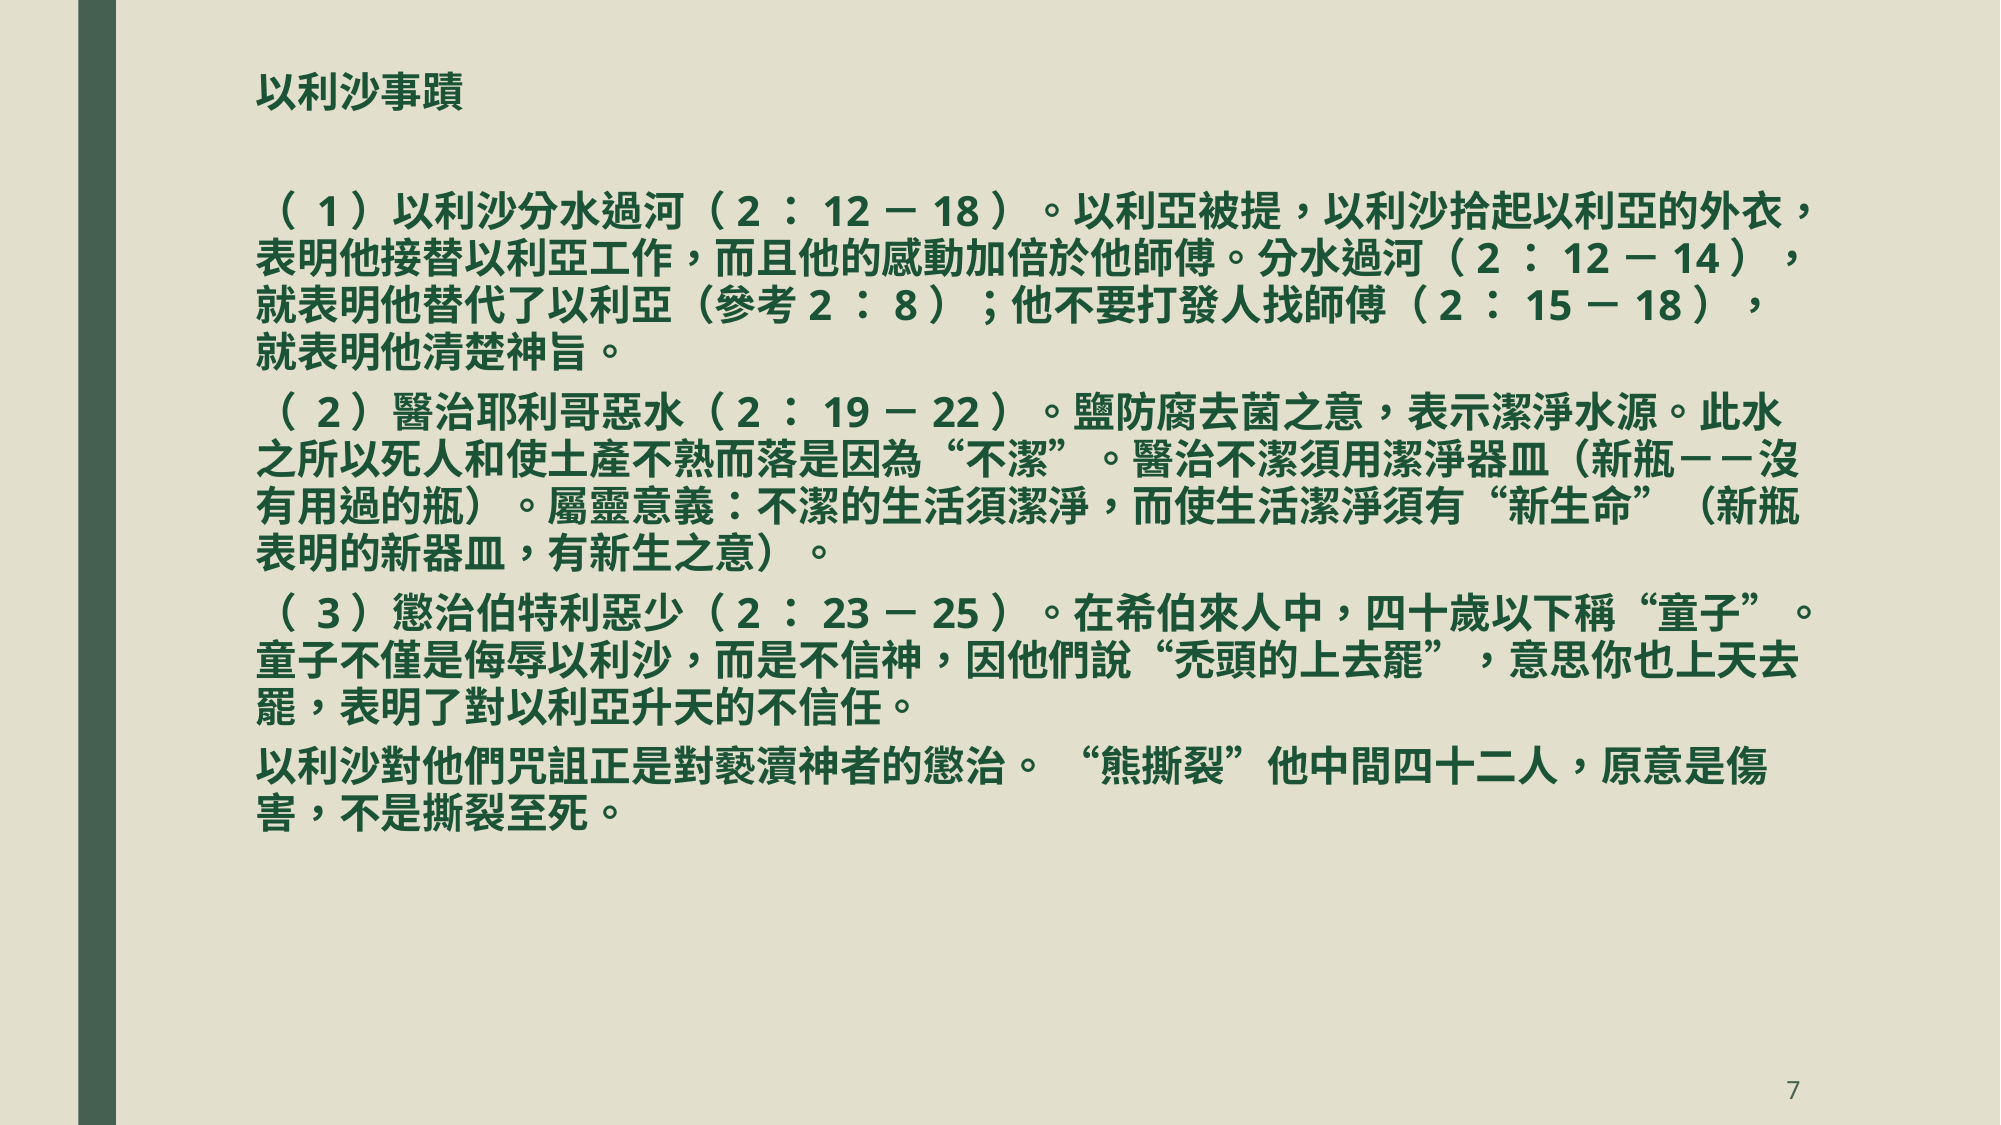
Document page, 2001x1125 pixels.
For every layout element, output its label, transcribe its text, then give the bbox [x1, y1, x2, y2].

slide_number 7 [1553, 1058, 1816, 1125]
list 以利沙事蹟 （ 1）以利沙分水過河（2：12－18）。以利亞被提，以利沙拾起以利亞的外衣，表明他接替以利亞工作，而且他的感動加倍於他師傅。分水過河（2：12－14），就表明他替代了以利亞（參考2：8）；他不要打發人找師傅（2：15－18），就表明他清楚神旨。 （ 2）醫治耶利哥惡水（2：19－22）。鹽防腐去菌之意，表示潔淨水源。此水之所以死人和使土產不熟而落是因為“不潔”。醫治不潔須用潔淨器皿（新瓶－－沒有用過的瓶）。屬靈意義：不潔的生活須潔淨，而使生活潔淨須有“新生命”（新瓶表明的新器皿，有新生之意）。 （ 3）懲治伯特利惡少（2：23－25）。在希伯來人中，四十歲以下稱“童子”。童子不僅是侮辱以利沙，而是不信神，因他們說“禿頭的上去罷”，意思你也上天去罷，表明了對以利亞升天的不信任。 以利沙對他們咒詛正是對褻瀆神者的懲治。 “熊撕裂”他中間四十二人，原意是傷害，不是撕裂至死。 [240, 62, 1816, 1080]
